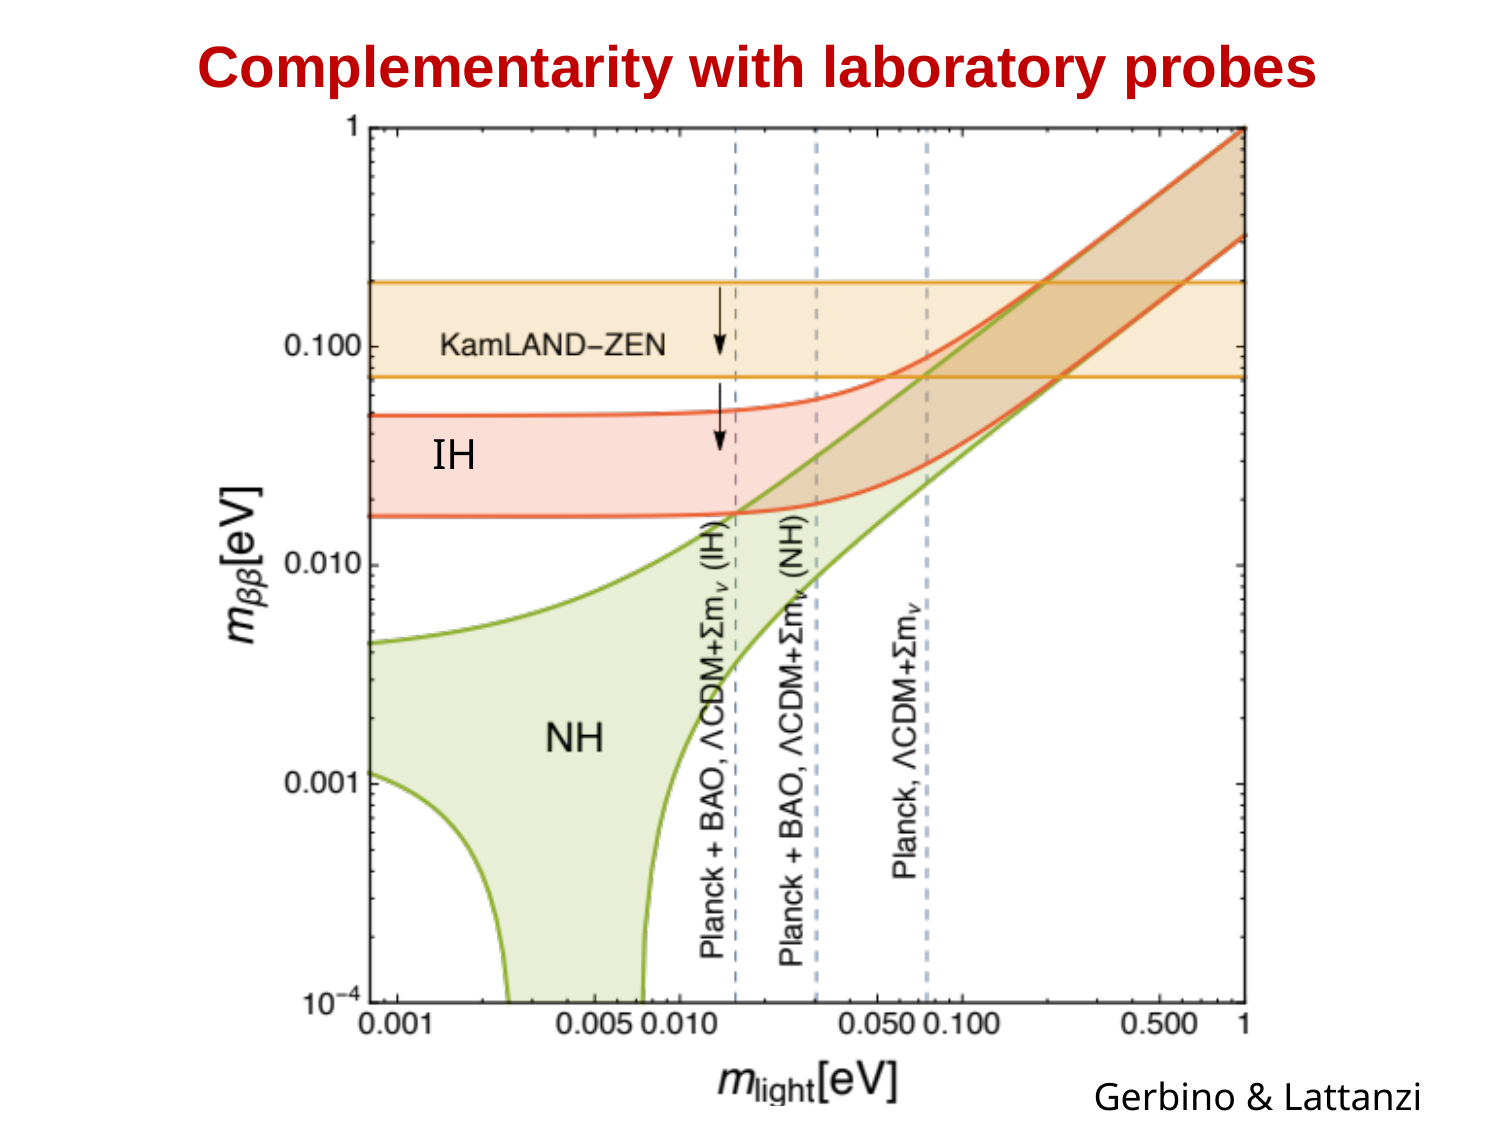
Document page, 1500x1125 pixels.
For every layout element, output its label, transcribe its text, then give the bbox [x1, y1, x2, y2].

text_box Gerbino & Lattanzi 2018 [1078, 1065, 1500, 1125]
picture [218, 113, 1250, 1107]
text_box Complementarity with laboratory probes [182, 22, 1376, 107]
